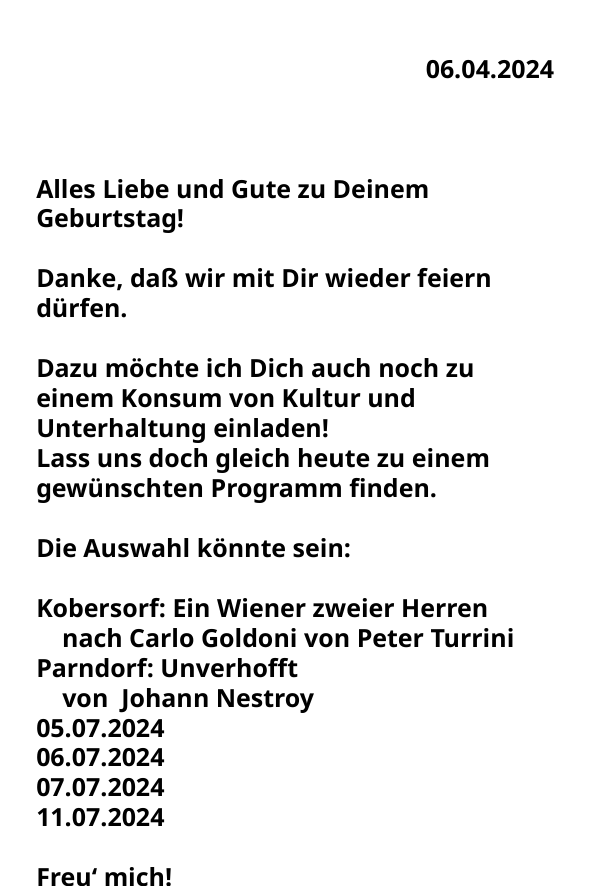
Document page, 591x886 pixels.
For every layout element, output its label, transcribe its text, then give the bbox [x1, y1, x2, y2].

text_box 06.04.2024 Alles Liebe und Gute zu Deinem Geburtstag! Danke, daß wir mit Dir wieder feiern dürfen. Dazu möchte ich Dich auch noch zu einem Konsum von Kultur und Unterhaltung einladen! Lass uns doch gleich heute zu einem gewünschten Programm finden. Die Auswahl könnte sein: Kobersorf: Ein Wiener zweier Herren nach Carlo Goldoni von Peter Turrini Parndorf: Unverhofft von Johann Nestroy 05.07.2024 06.07.2024 07.07.2024 11.07.2024 Freu‘ mich! [21, 45, 569, 886]
